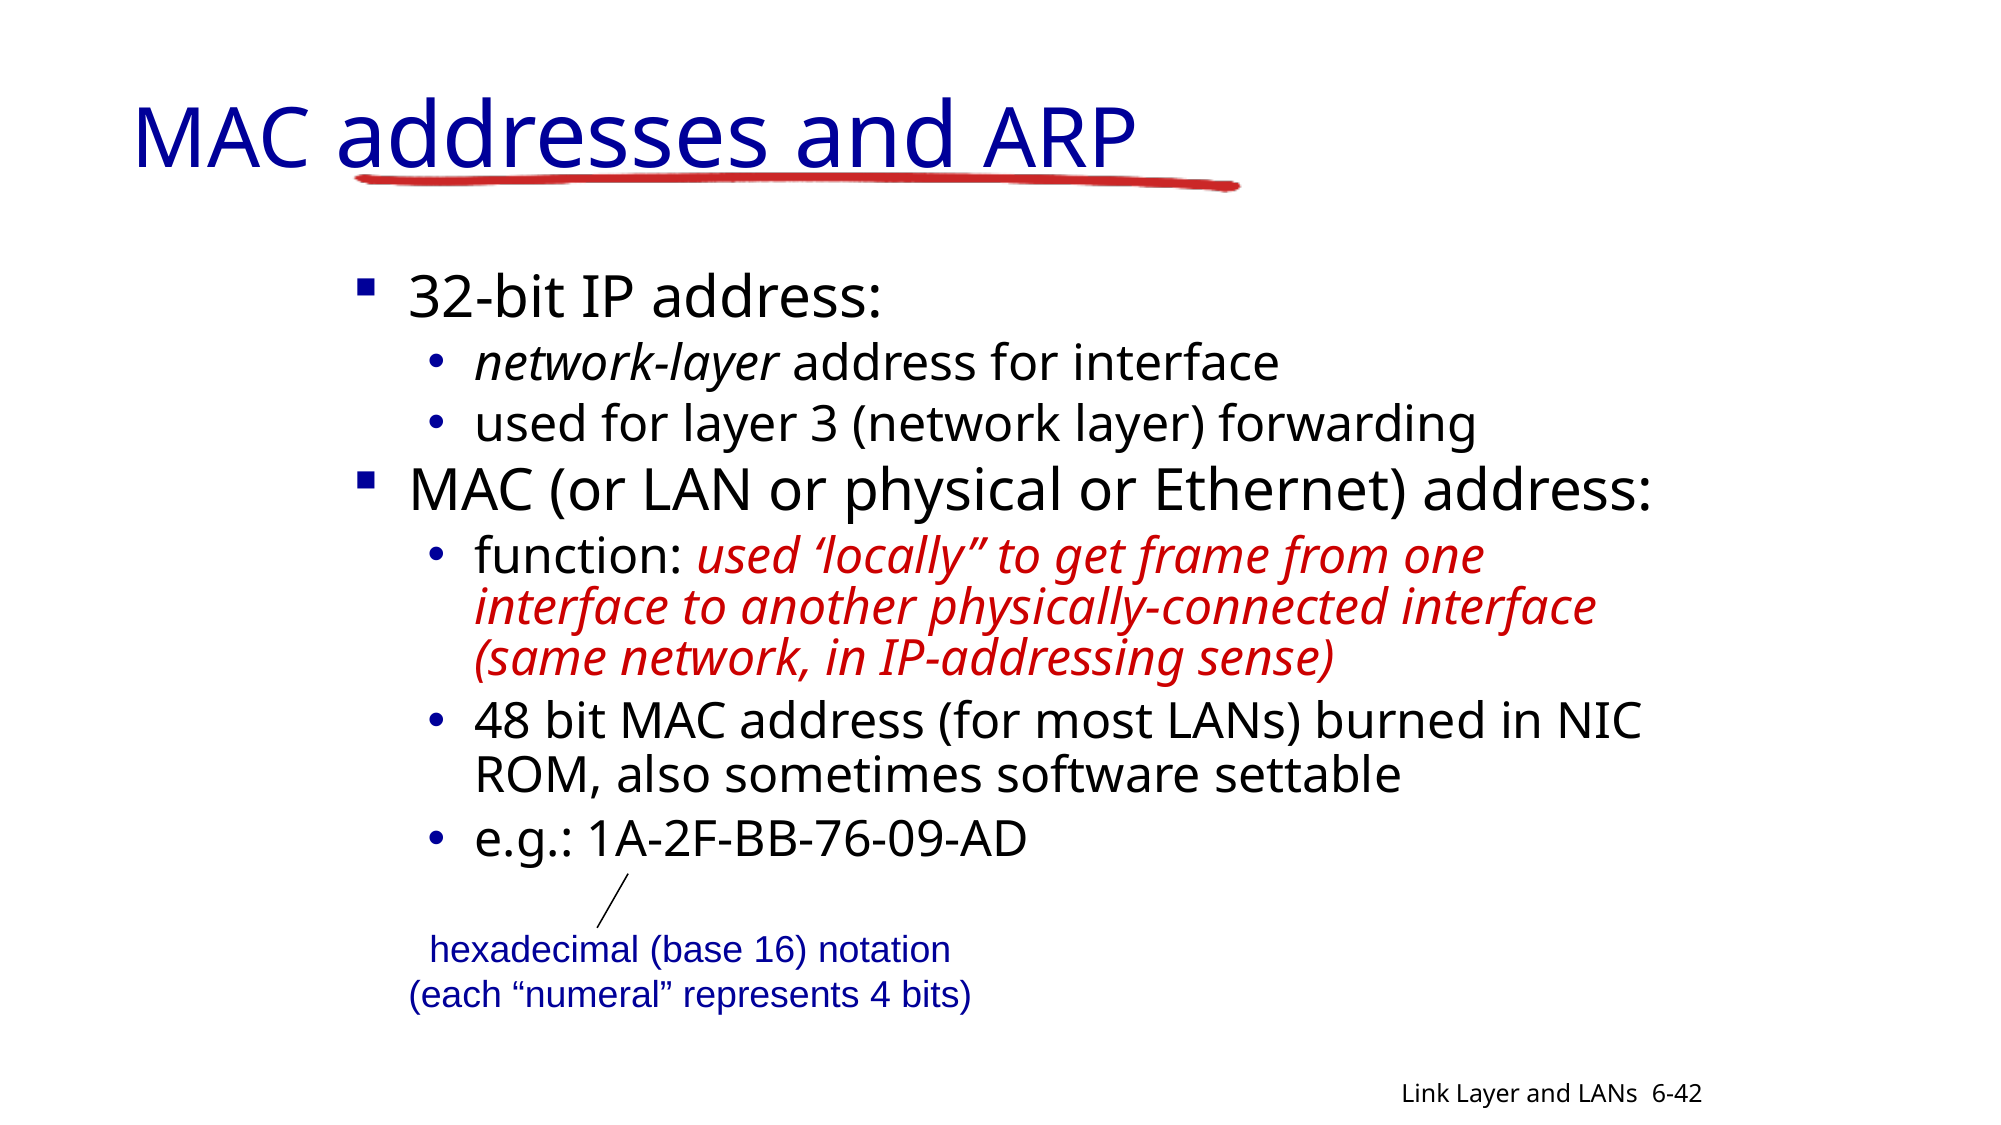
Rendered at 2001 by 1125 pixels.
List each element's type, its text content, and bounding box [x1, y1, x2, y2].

list 32-bit IP address: network-layer address for interface used for layer 3 (network layer) forwarding MAC (or LAN or physical or Ethernet) address: function: used ‘locally” to get frame from one interface to another physically-connected interface (same network, in IP-addressing sense) 48 bit MAC address (for most LANs) burned in NIC ROM, also sometimes software settable e.g.: 1A-2F-BB-76-09-AD [337, 262, 1691, 1025]
title MAC addresses and ARP [116, 37, 1817, 225]
text_box hexadecimal (base 16) notation (each “numeral” represents 4 bits) [393, 917, 987, 1022]
picture [350, 168, 1251, 198]
slide_number 6-42 [1637, 1069, 1728, 1115]
footer Link Layer and LANs [1295, 1069, 1654, 1110]
